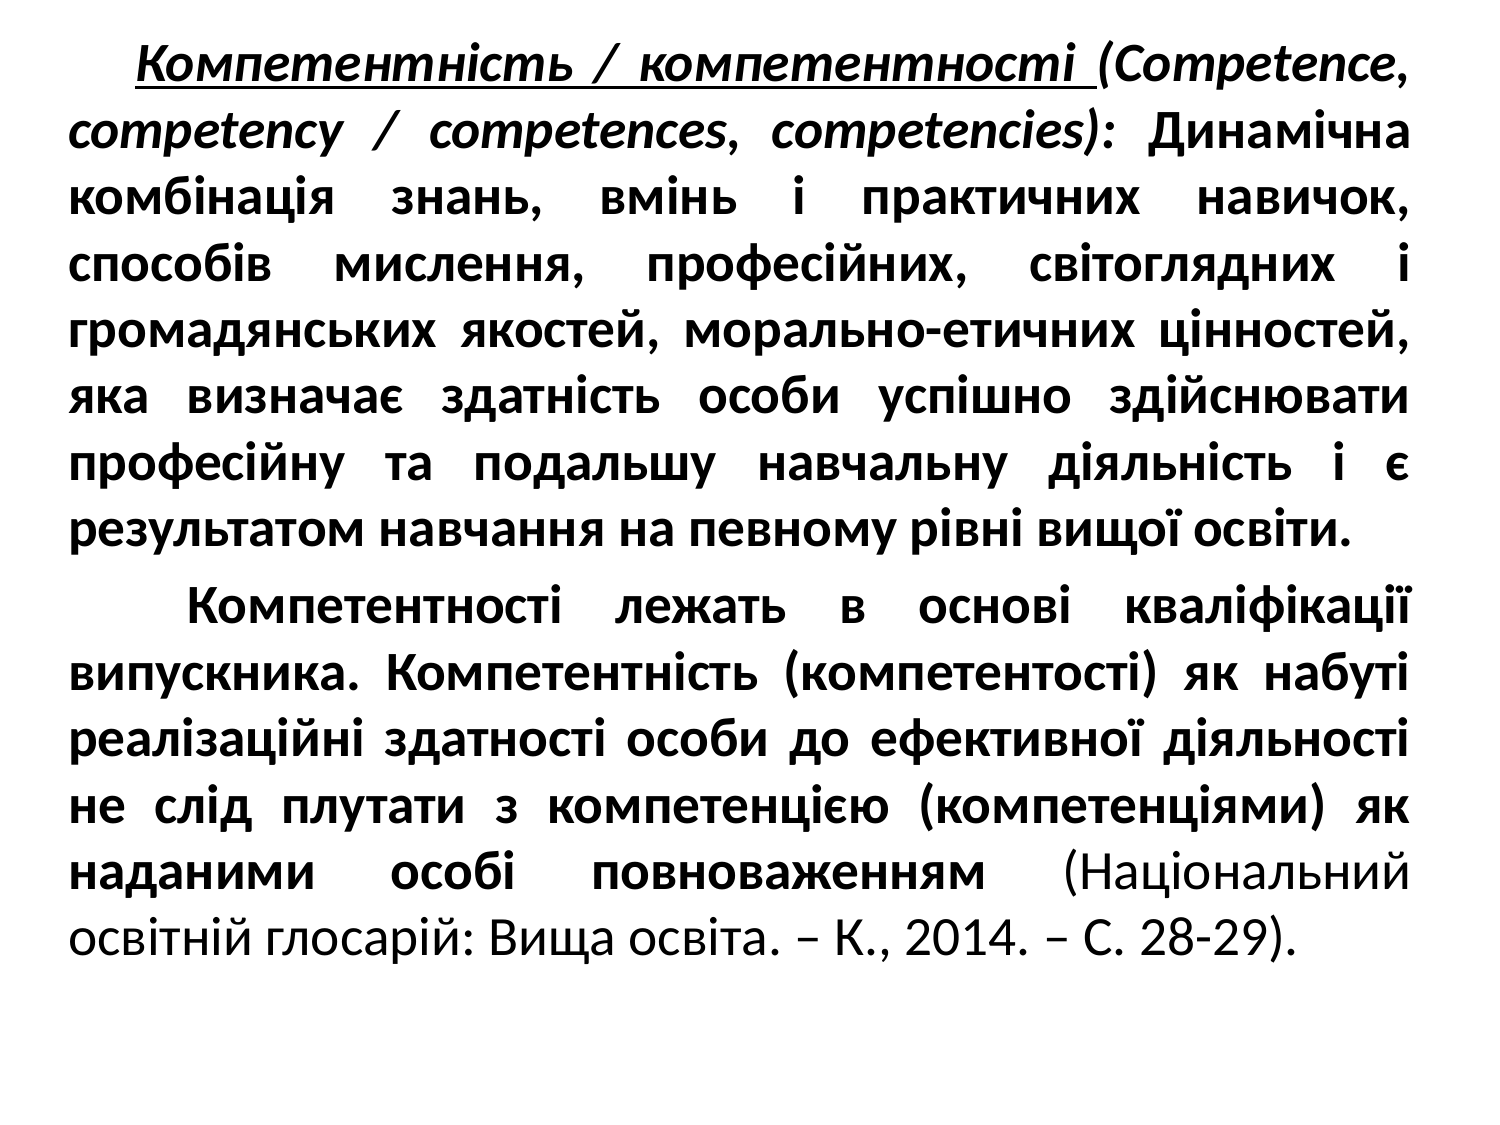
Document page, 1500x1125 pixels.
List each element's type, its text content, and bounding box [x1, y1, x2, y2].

list Компетентність / компетентності (Competence, competency / competences, competencies): Динамічна комбінація знань, вмінь і практичних навичок, способів мислення, професійних, світоглядних і громадянських якостей, морально-етичних цінностей, яка визначає здатність особи успішно здійснювати професійну та подальшу навчальну діяльність і є результатом навчання на певному рівні вищої освіти. Компетентності лежать в основі кваліфікації випускника. Компетентність (компетентості) як набуті реалізаційні здатності особи до ефективної діяльності не слід плутати з компетенцією (компетенціями) як наданими особі повноваженням (Національний освітній глосарій: Вища освіта. – К., 2014. – С. 28-29). [53, 19, 1427, 1083]
